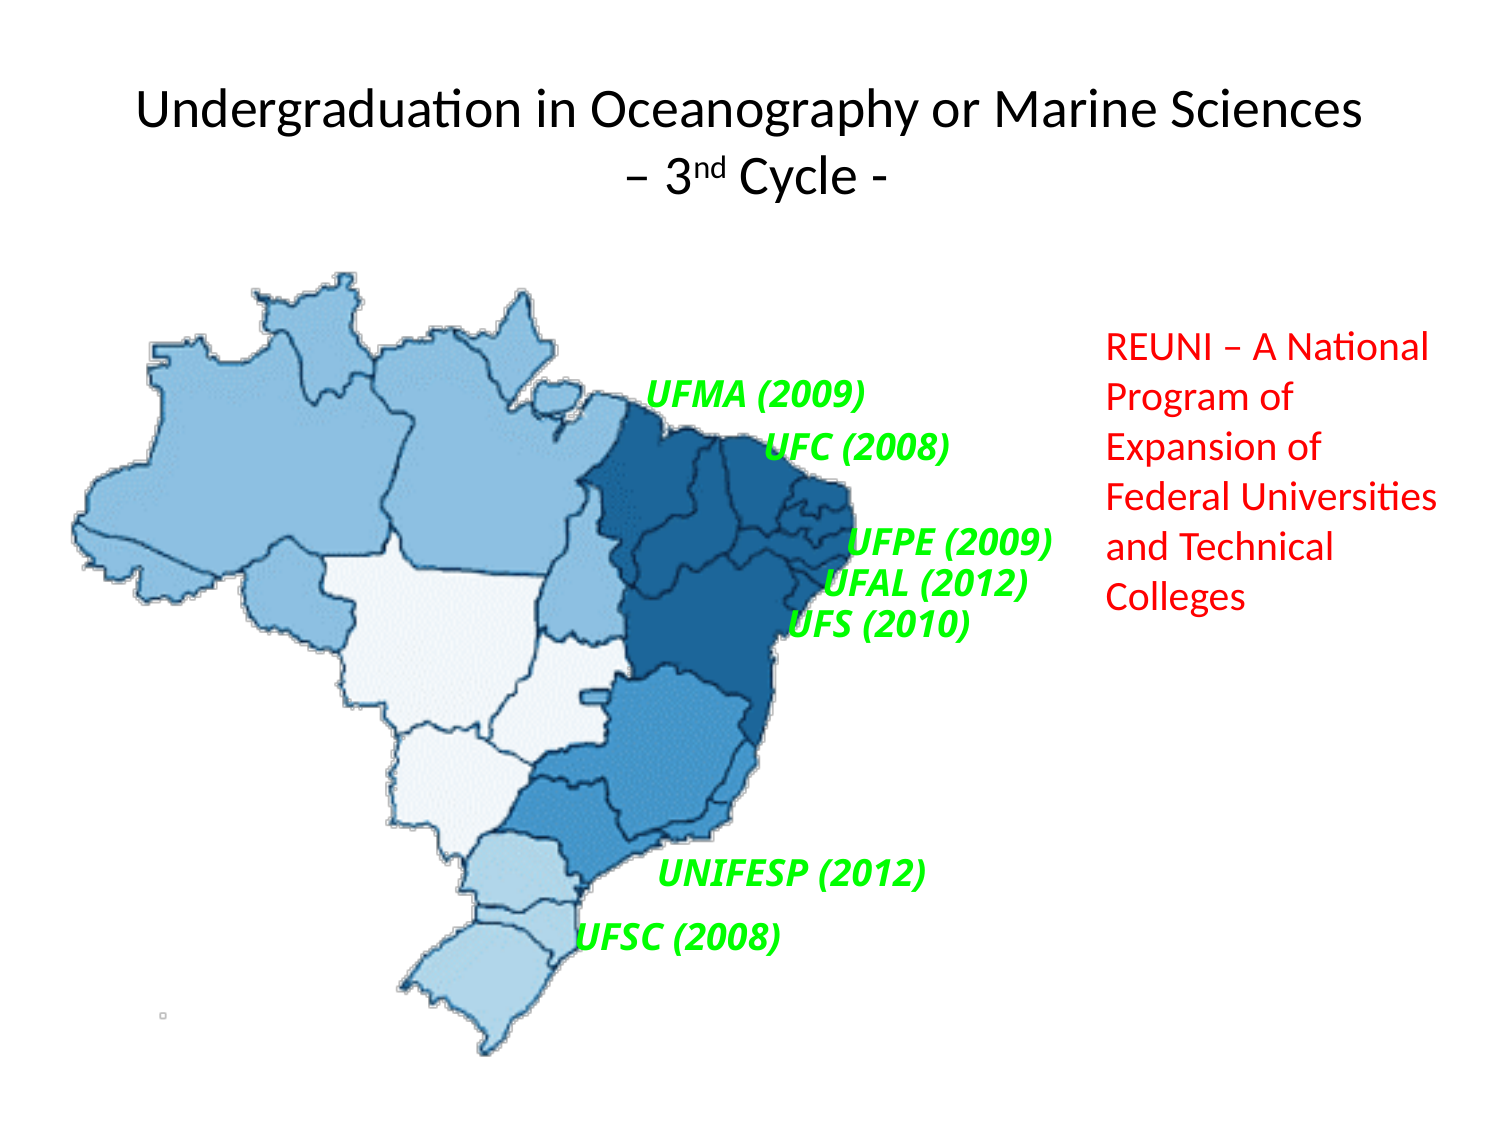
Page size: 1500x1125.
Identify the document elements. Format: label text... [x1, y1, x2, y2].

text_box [51, 267, 1174, 1073]
text_box REUNI – A National Program of Expansion of Federal Universities and Technical Colleges [1177, 311, 1463, 627]
title Undergraduation in Oceanography or Marine Sciences – 3nd Cycle - [75, 45, 1425, 233]
